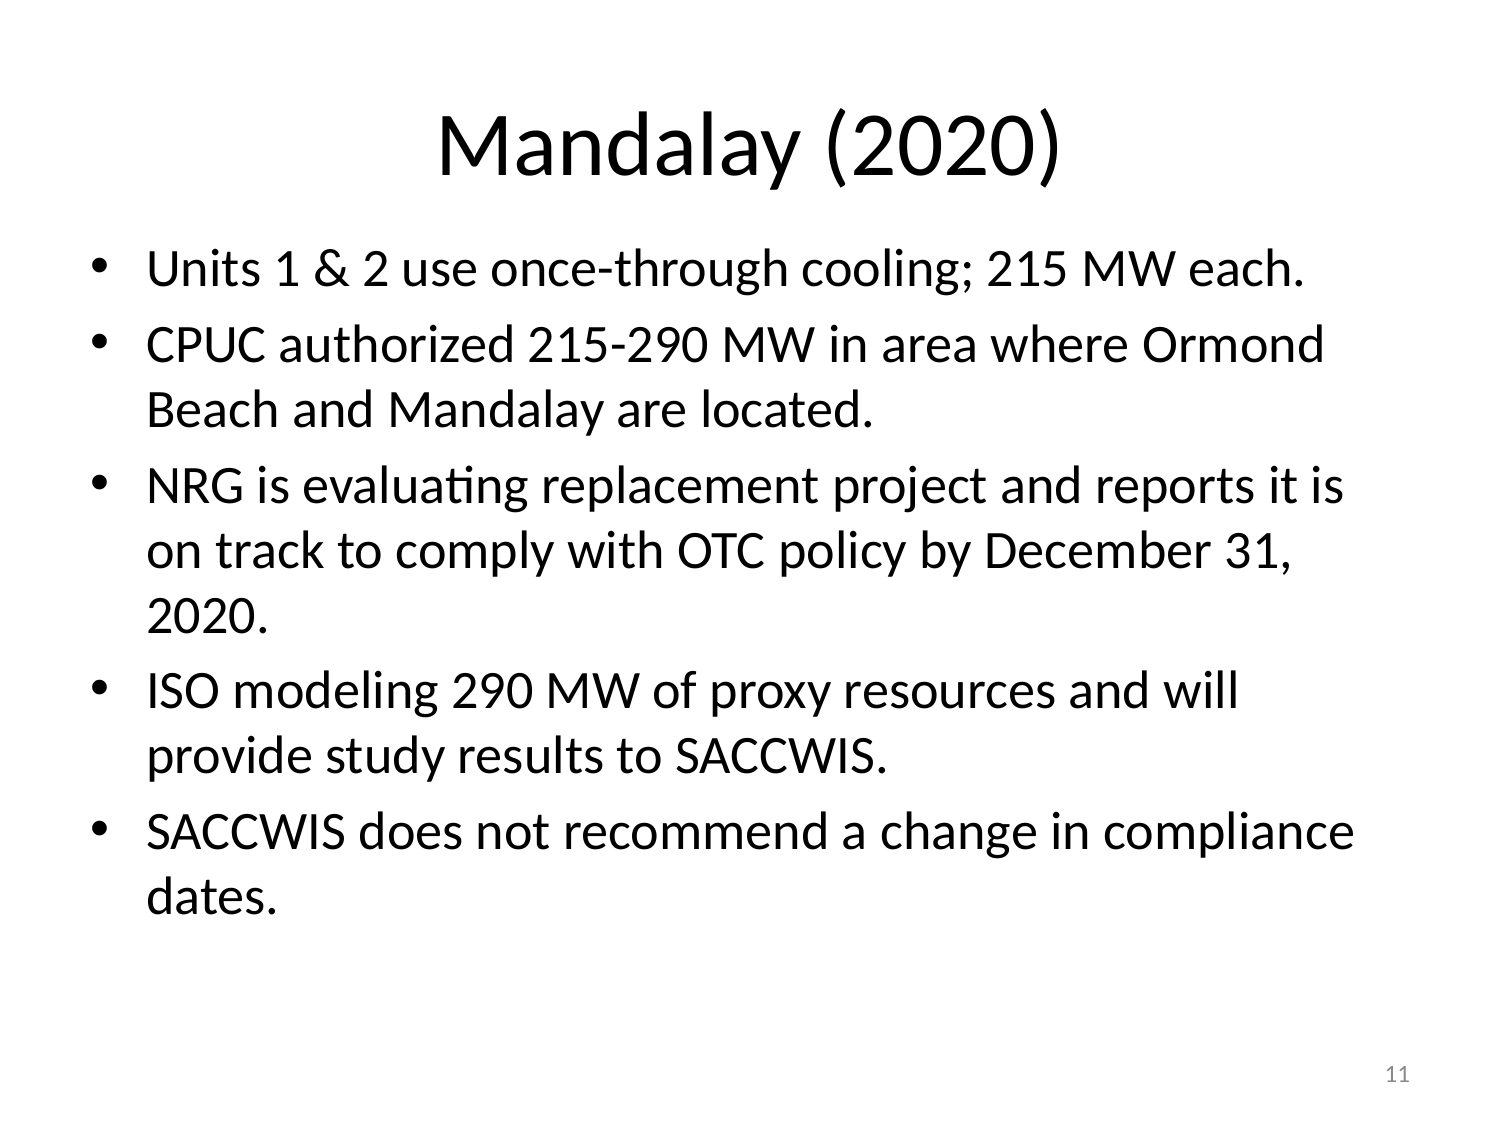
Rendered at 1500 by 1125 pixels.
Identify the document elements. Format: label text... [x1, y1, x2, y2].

list Units 1 & 2 use once-through cooling; 215 MW each. CPUC authorized 215-290 MW in area where Ormond Beach and Mandalay are located. NRG is evaluating replacement project and reports it is on track to comply with OTC policy by December 31, 2020. ISO modeling 290 MW of proxy resources and will provide study results to SACCWIS. SACCWIS does not recommend a change in compliance dates. [74, 224, 1426, 968]
slide_number 11 [1074, 1042, 1425, 1103]
title Mandalay (2020) [74, 44, 1426, 224]
